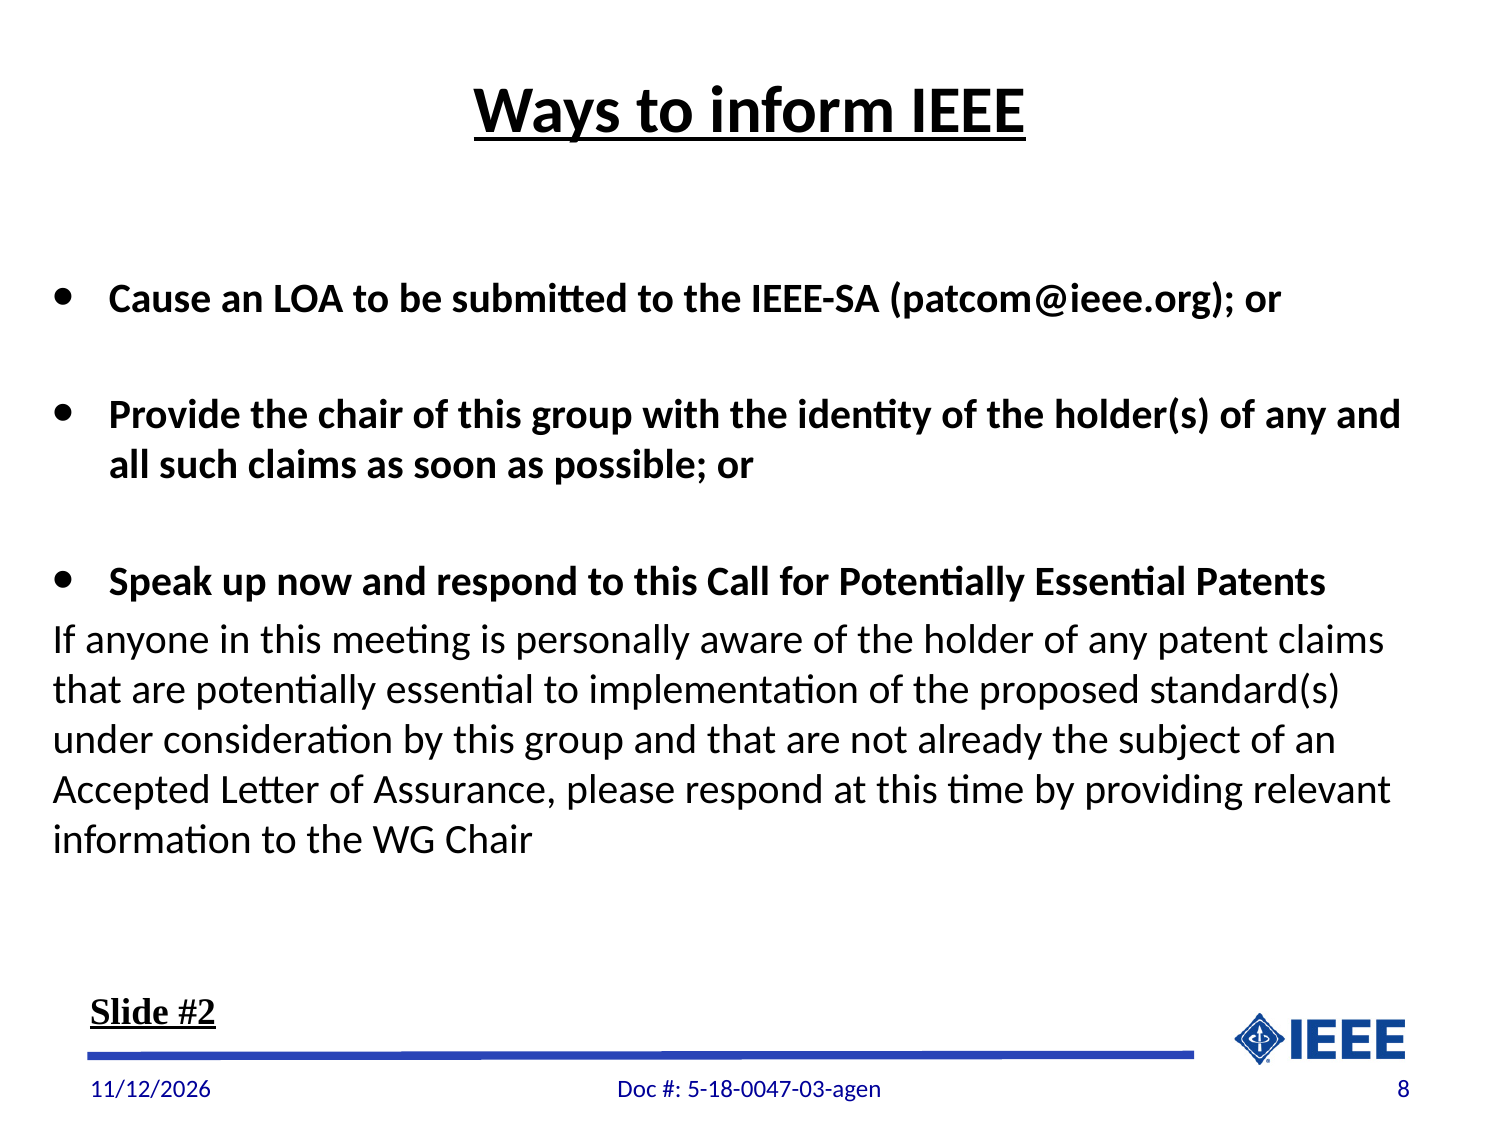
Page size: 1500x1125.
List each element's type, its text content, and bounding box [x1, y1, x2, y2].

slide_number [75, 1057, 425, 1118]
list Cause an LOA to be submitted to the IEEE-SA (patcom@ieee.org); or Provide the chair of this group with the identity of the holder(s) of any and all such claims as soon as possible; or Speak up now and respond to this Call for Potentially Essential Patents If anyone in this meeting is personally aware of the holder of any patent claims that are potentially essential to implementation of the proposed standard(s) under consideration by this group and that are not already the subject of an Accepted Letter of Assurance, please respond at this time by providing relevant information to the WG Chair [37, 263, 1450, 901]
title Ways to inform IEEE [112, 24, 1388, 188]
picture [1231, 1011, 1406, 1057]
footer Doc #: 5-18-0047-03-agen [512, 1057, 988, 1118]
text_box Slide #2 [75, 979, 232, 1040]
slide_number 8 [1074, 1057, 1425, 1118]
